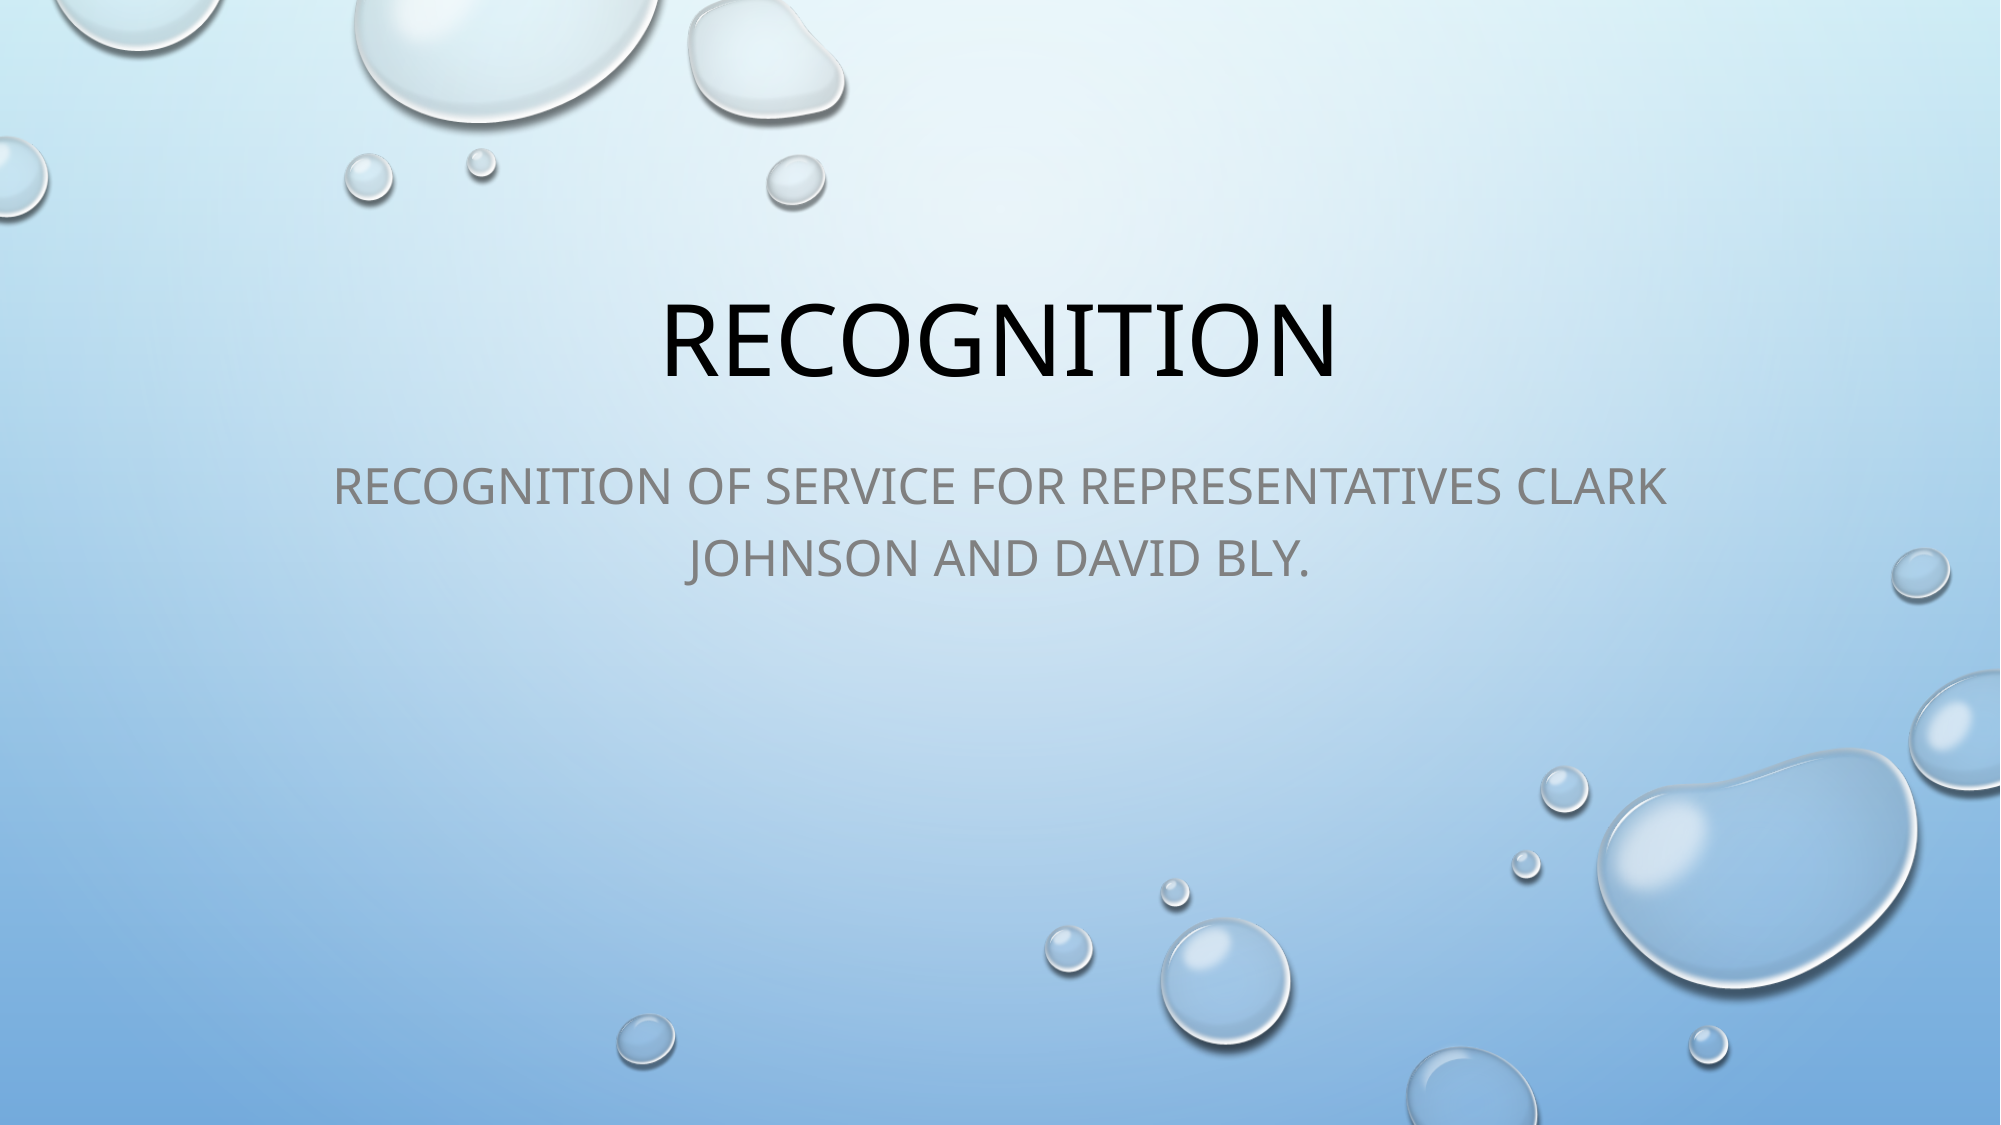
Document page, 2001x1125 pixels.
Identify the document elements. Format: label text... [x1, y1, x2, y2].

title recognition [287, 213, 1713, 406]
picture [0, 0, 2000, 1125]
subtitle Recognition of service for Representatives Clark Johnson and David Bly. [287, 434, 1713, 863]
